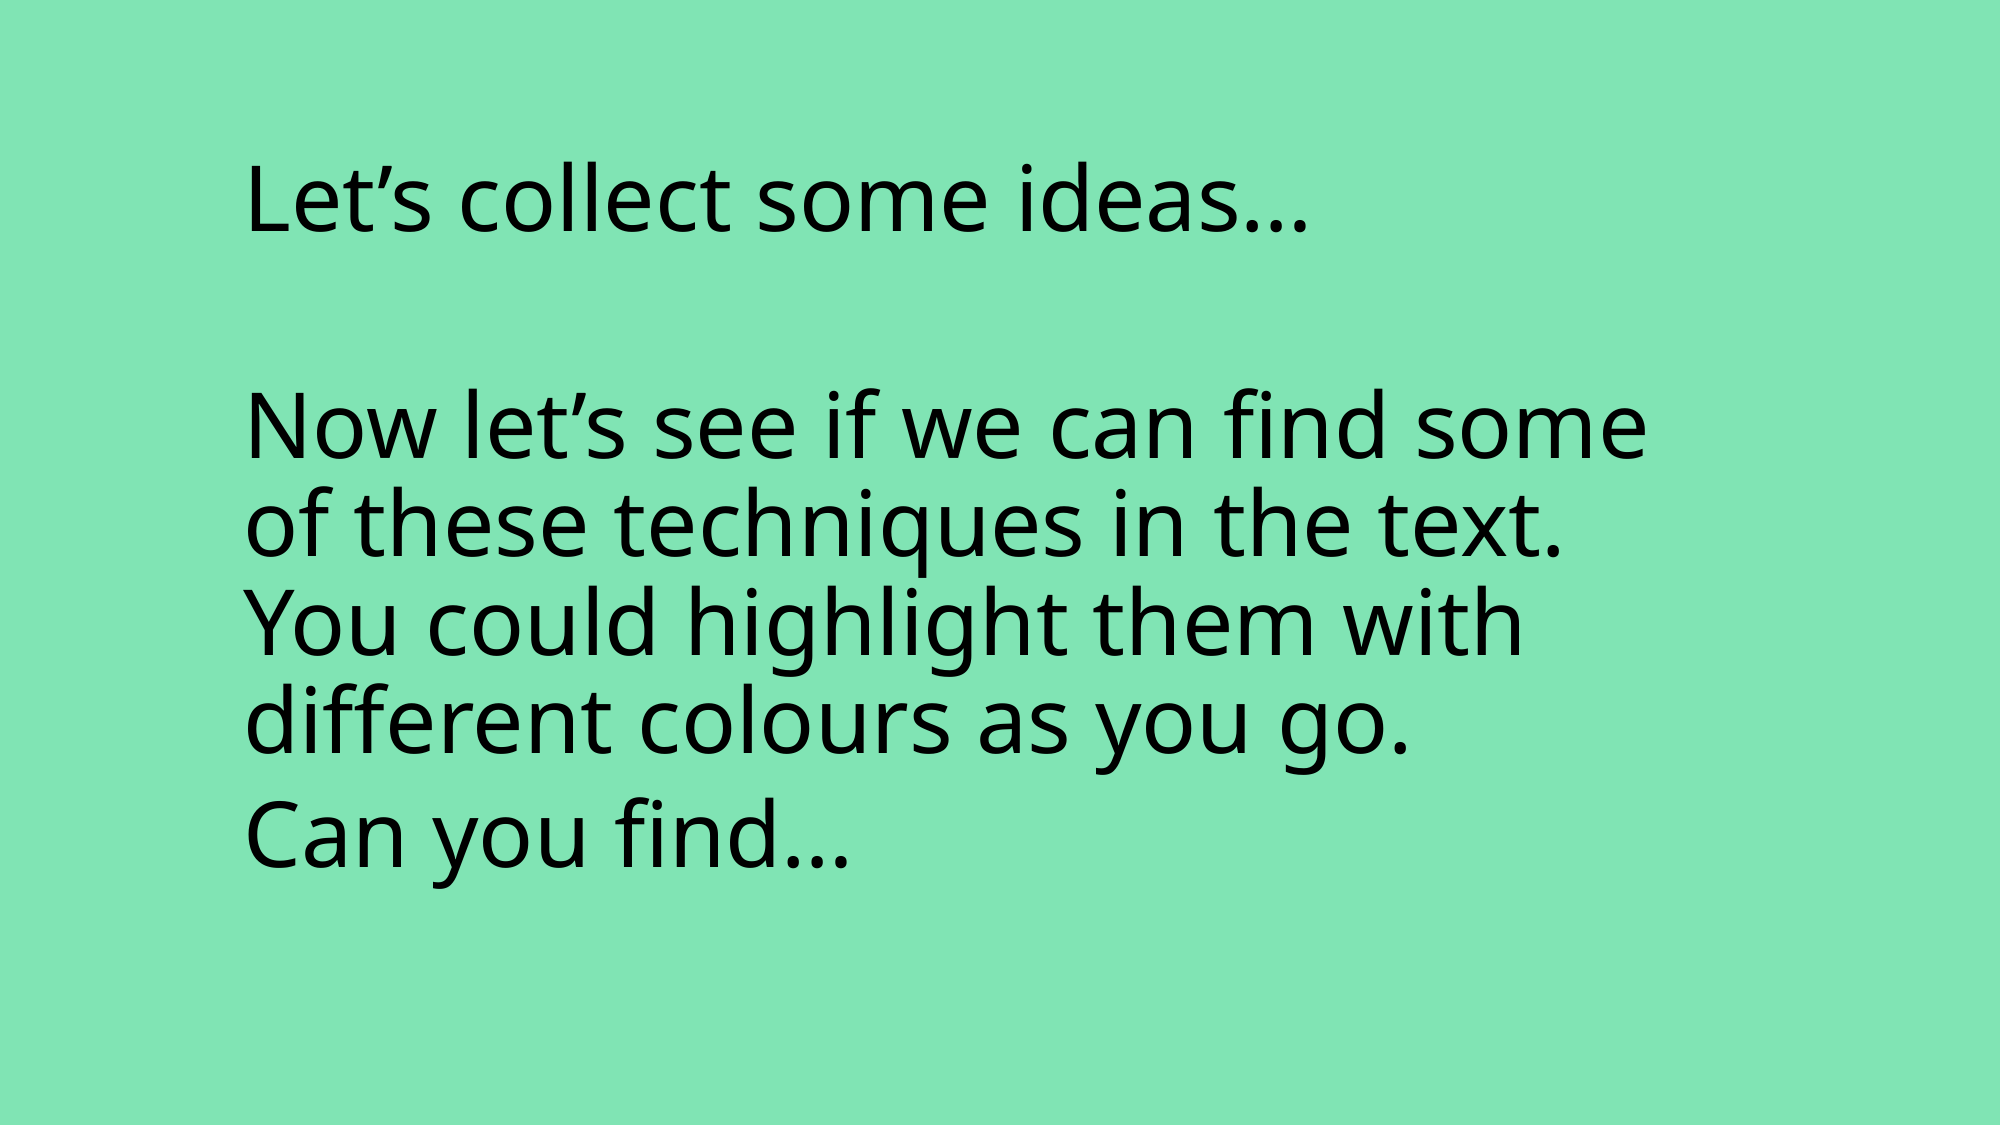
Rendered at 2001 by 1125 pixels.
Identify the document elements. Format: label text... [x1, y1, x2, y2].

subtitle Let’s collect some ideas… Now let’s see if we can find some of these techniques in the text. You could highlight them with different colours as you go. Can you find… [228, 144, 1729, 902]
